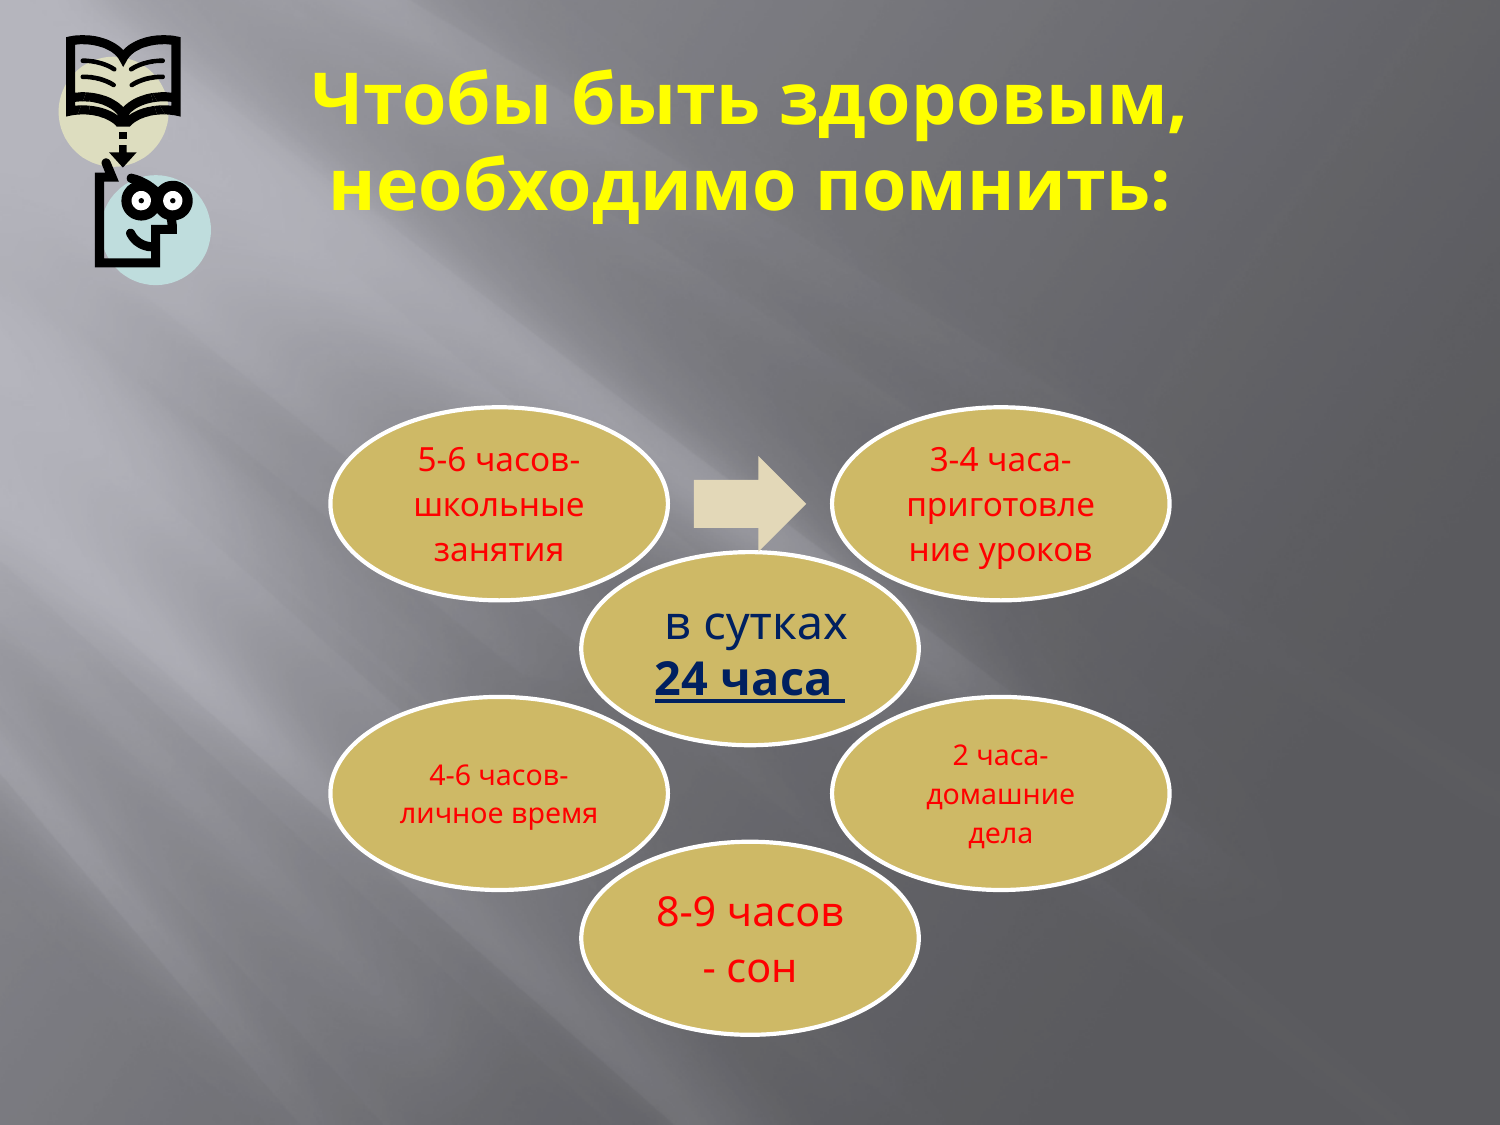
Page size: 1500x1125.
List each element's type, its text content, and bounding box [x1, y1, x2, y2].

title Чтобы быть здоровым, необходимо помнить: [230, 45, 1425, 233]
picture [58, 34, 212, 286]
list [74, 262, 1426, 1036]
